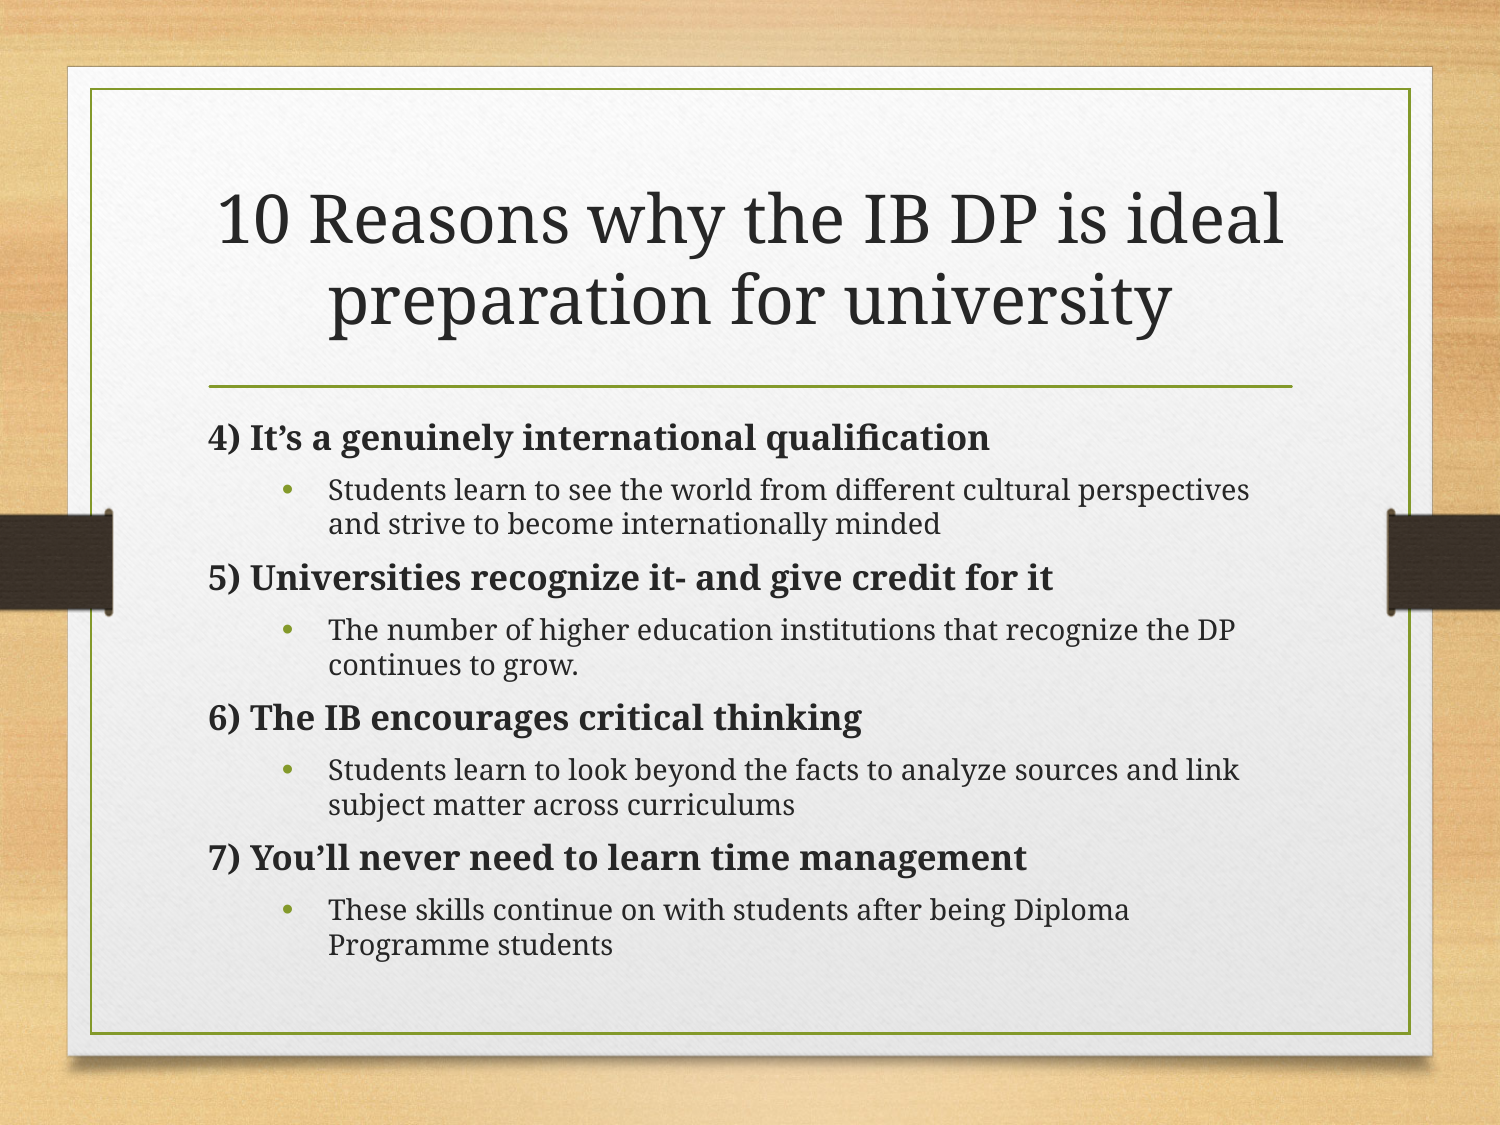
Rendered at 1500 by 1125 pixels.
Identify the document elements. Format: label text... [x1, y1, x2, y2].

picture [0, 0, 1500, 1125]
title 10 Reasons why the IB DP is ideal preparation for university [193, 150, 1309, 365]
list 4) It’s a genuinely international qualification Students learn to see the world from different cultural perspectives and strive to become internationally minded 5) Universities recognize it- and give credit for it The number of higher education institutions that recognize the DP continues to grow. 6) The IB encourages critical thinking Students learn to look beyond the facts to analyze sources and link subject matter across curriculums 7) You’ll never need to learn time management These skills continue on with students after being Diploma Programme students [193, 408, 1309, 974]
